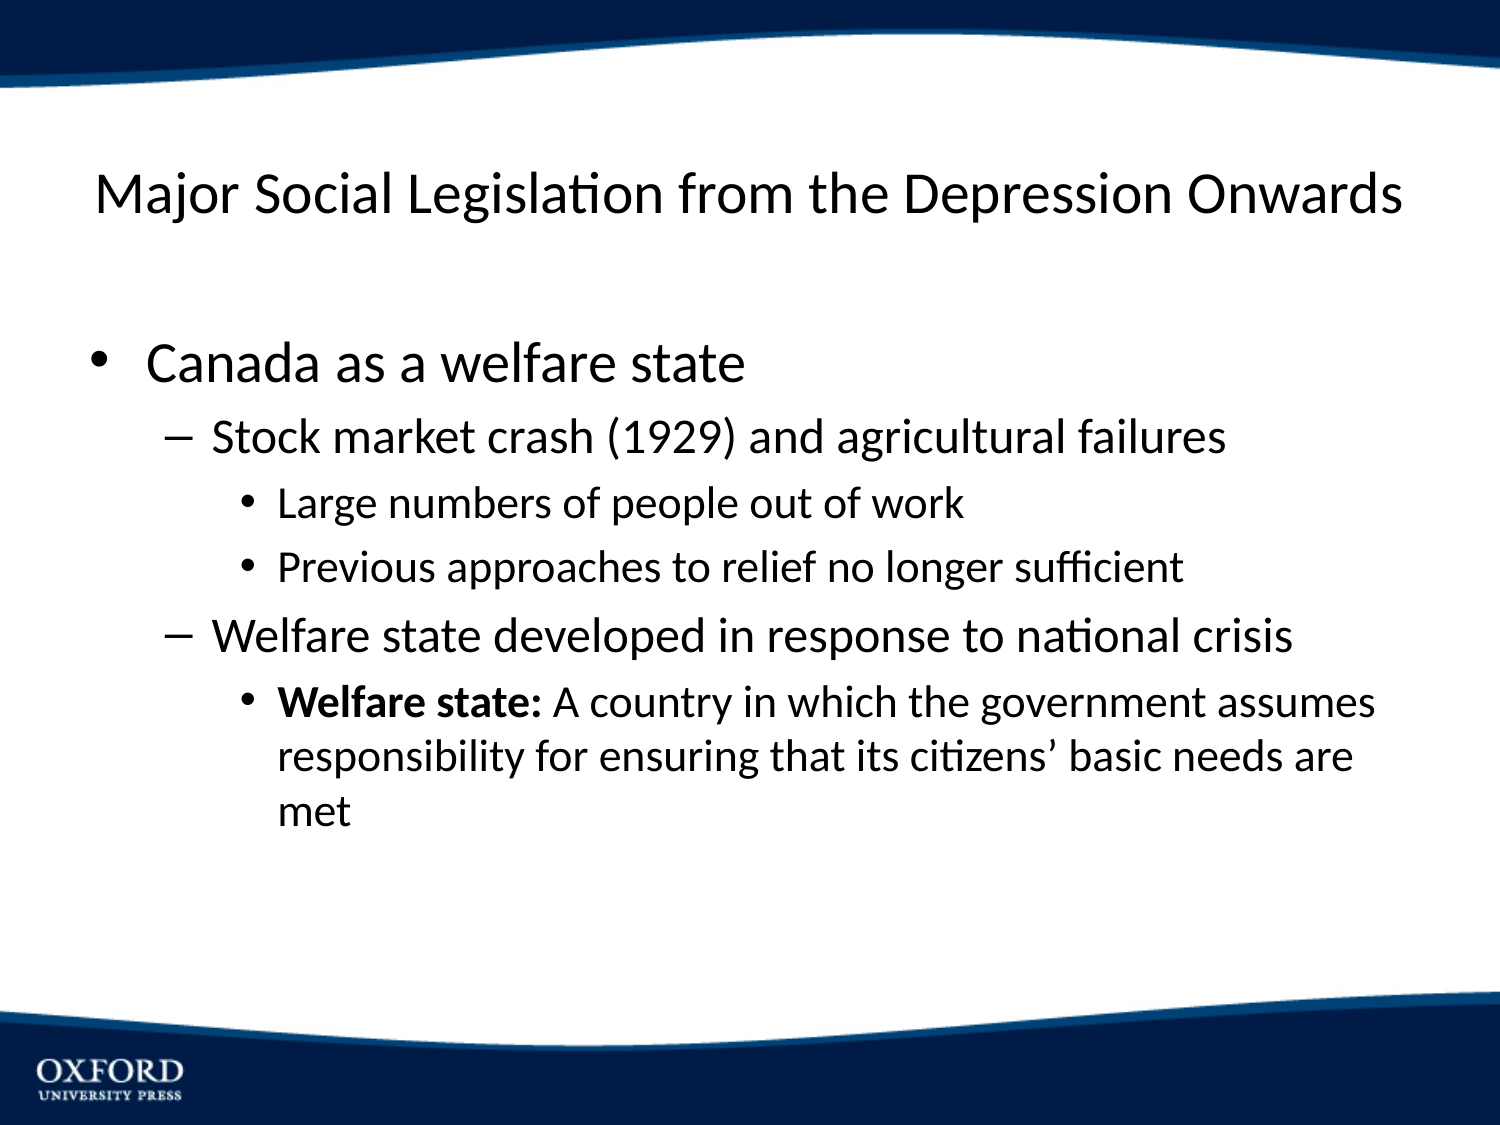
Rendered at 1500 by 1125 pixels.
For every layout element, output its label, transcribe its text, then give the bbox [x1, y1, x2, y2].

title Major Social Legislation from the Depression Onwards [75, 113, 1425, 267]
list Canada as a welfare state Stock market crash (1929) and agricultural failures Large numbers of people out of work Previous approaches to relief no longer sufficient Welfare state developed in response to national crisis Welfare state: A country in which the government assumes responsibility for ensuring that its citizens’ basic needs are met [75, 316, 1425, 1059]
picture [0, 0, 1500, 1125]
text_box [176, 427, 244, 489]
